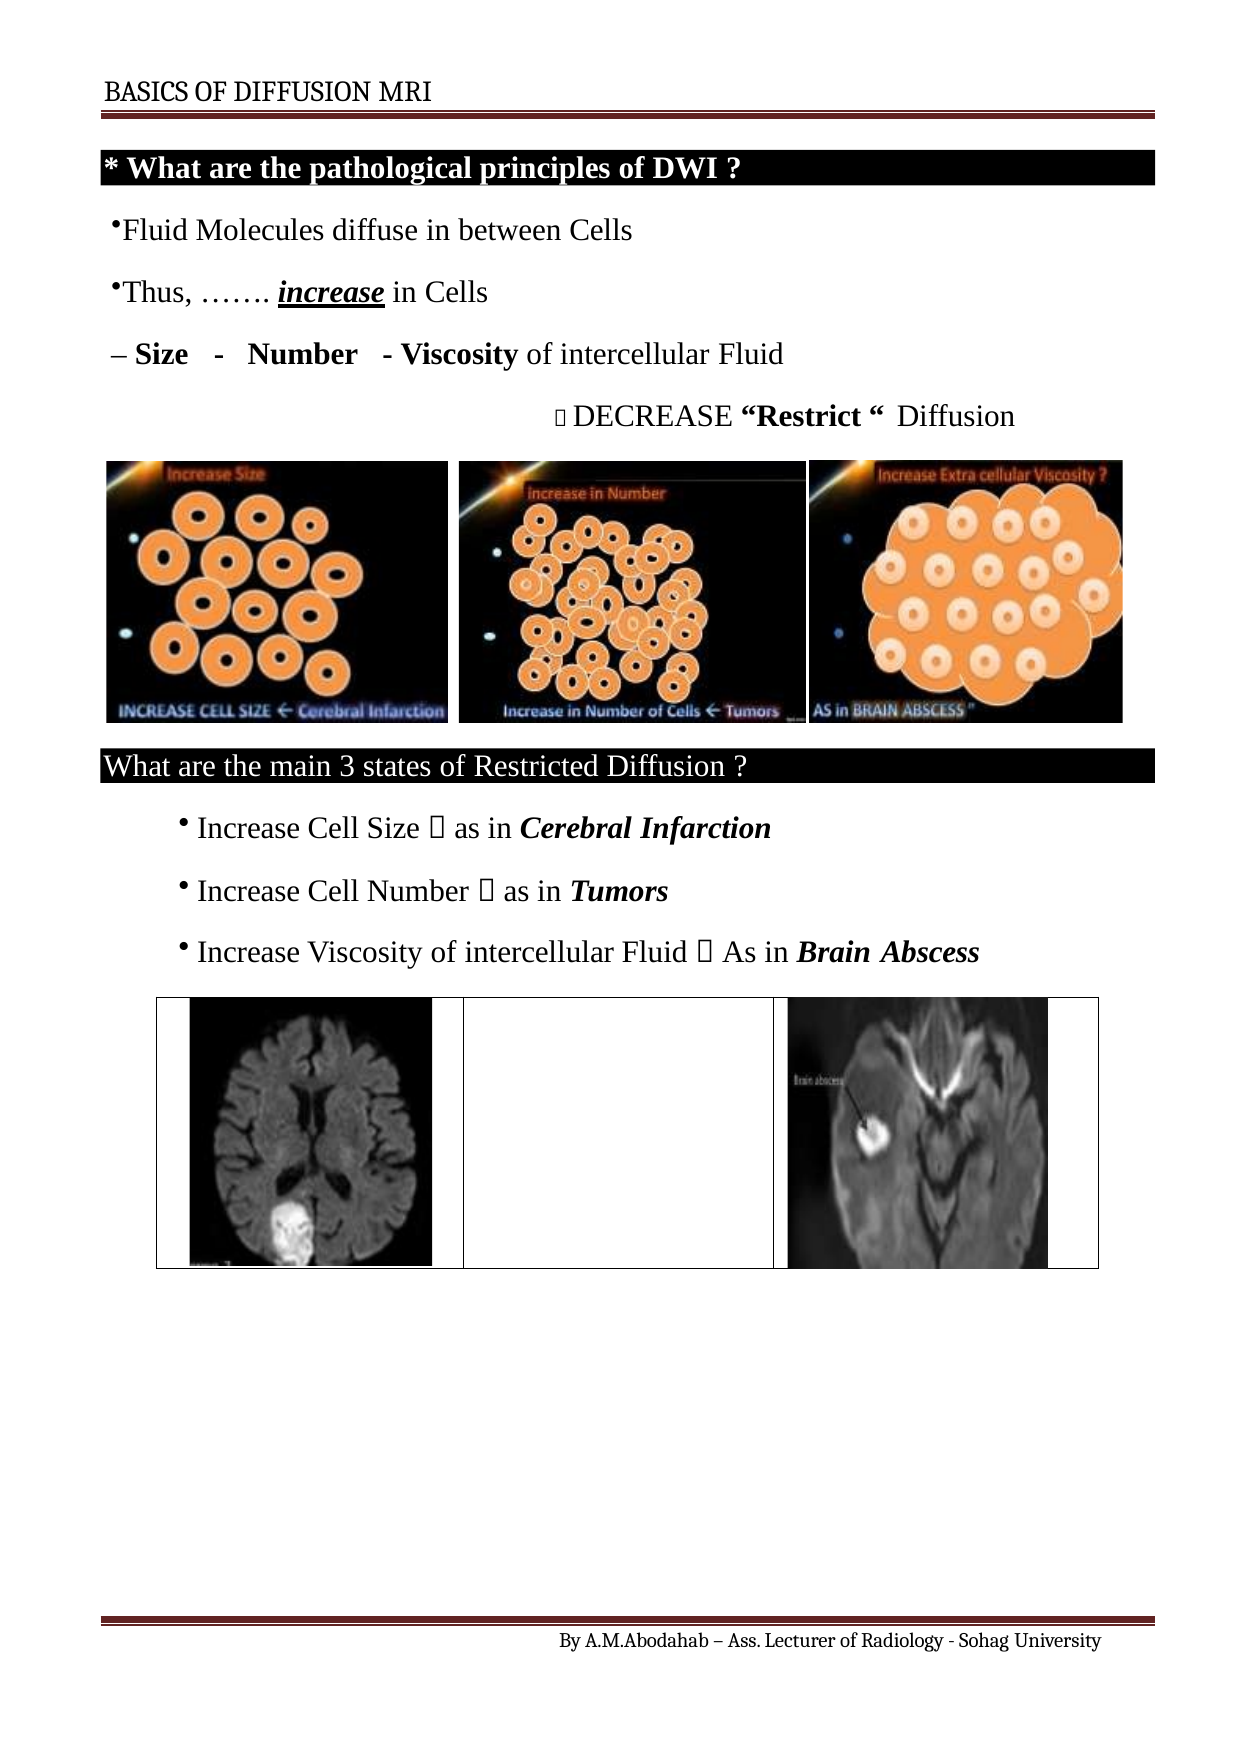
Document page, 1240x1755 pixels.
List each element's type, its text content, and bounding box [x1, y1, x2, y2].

text_box Fluid Molecules diffuse in between Cells Thus, ……. increase in Cells – Size - Number - Viscosity of intercellular Fluid  DECREASE “Restrict “ Diffusion [108, 207, 1044, 433]
text_box [787, 997, 1048, 1269]
footer By A.M.Abodahab – Ass. Lecturer of Radiology - Sohag University [557, 1625, 1145, 1755]
table_header [464, 998, 773, 1268]
table_header [774, 998, 787, 1268]
text_box [189, 998, 433, 1266]
text_box [809, 460, 1123, 723]
text_box [458, 461, 806, 723]
text_box * What are the pathological principles of DWI ? [100, 149, 1156, 186]
table_header [157, 998, 463, 1268]
text_box Increase Cell Size  as in Cerebral Infarction Increase Cell Number  as in Tumors Increase Viscosity of intercellular Fluid  As in Brain Abscess [176, 805, 1000, 970]
table_header [1048, 998, 1098, 1268]
text_box [106, 461, 448, 723]
text_box BASICS OF DIFFUSION MRI [101, 70, 444, 108]
text_box What are the main 3 states of Restricted Diffusion ? [100, 748, 1155, 783]
